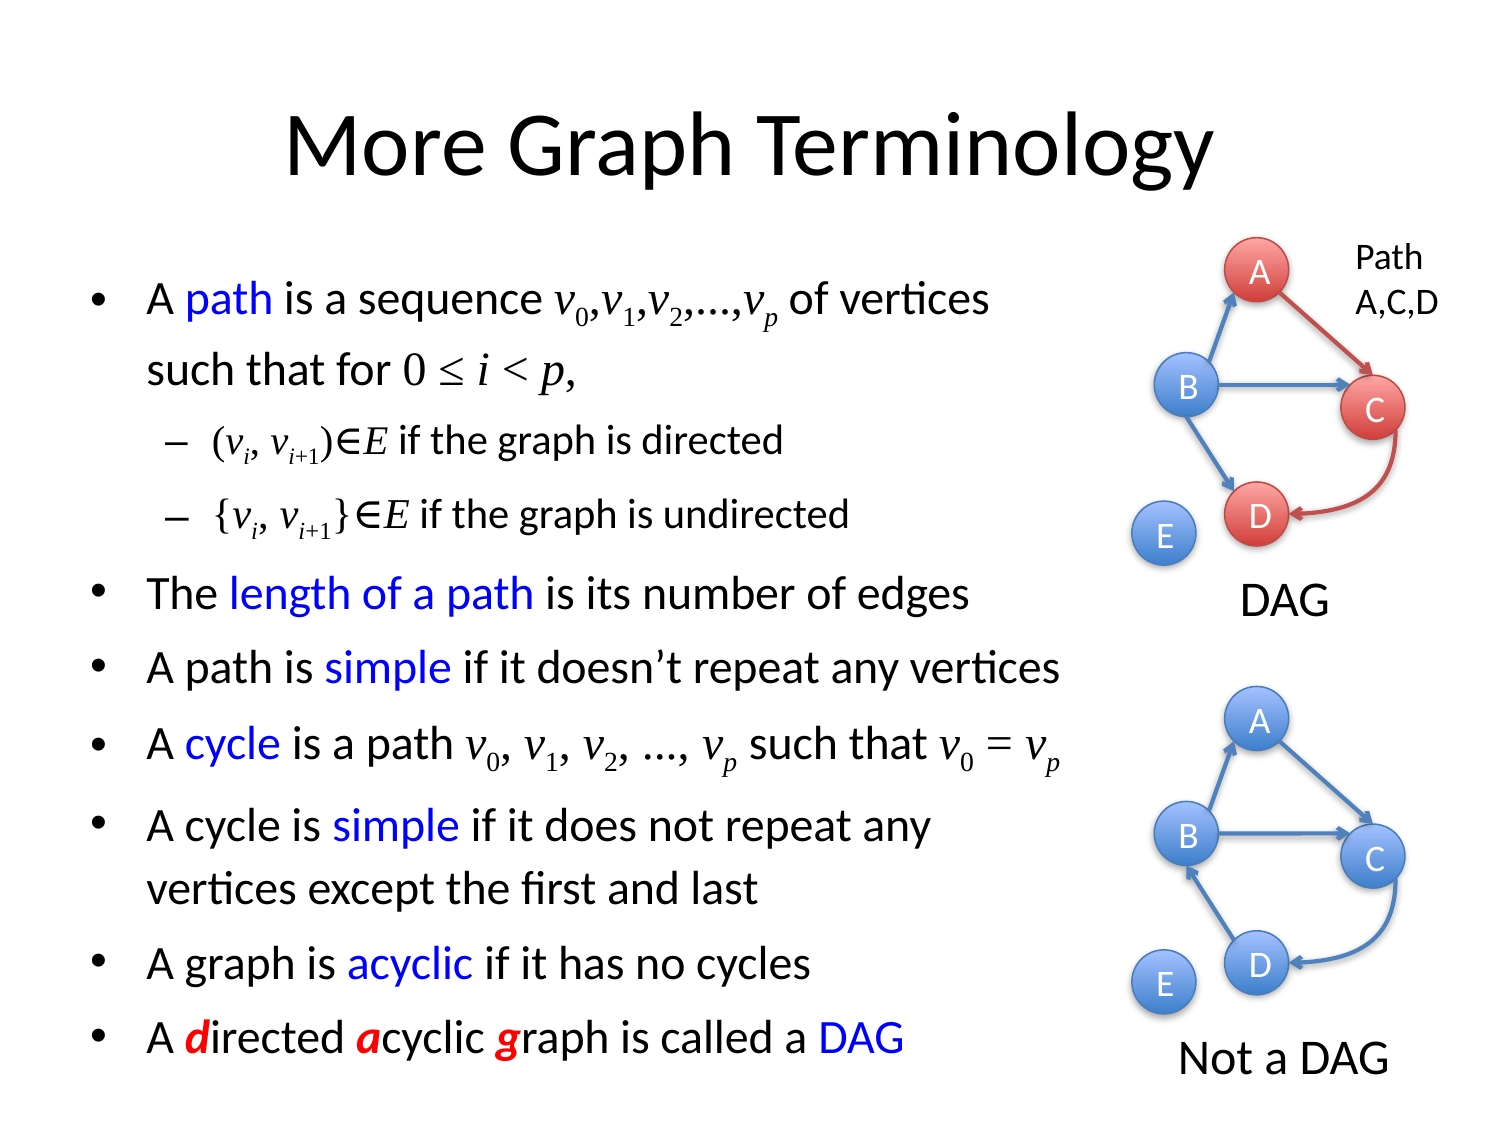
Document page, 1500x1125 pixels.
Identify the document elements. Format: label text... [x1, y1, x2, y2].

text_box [1131, 237, 1406, 566]
list A path is a sequence v0,v1,v2,...,vp of vertices such that for 0 ≤ i < p, (vi, vi+1)∈E if the graph is directed {vi, vi+1}∈E if the graph is undirected The length of a path is its number of edges A path is simple if it doesn’t repeat any vertices A cycle is a path v0, v1, v2, ..., vp such that v0 = vp A cycle is simple if it does not repeat any vertices except the first and last A graph is acyclic if it has no cycles A directed acyclic graph is called a DAG [75, 252, 1101, 1082]
text_box Path A,C,D [1340, 224, 1454, 330]
text_box DAG [1225, 574, 1345, 635]
text_box Not a DAG [1163, 1021, 1405, 1093]
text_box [1131, 686, 1406, 1015]
title More Graph Terminology [75, 45, 1425, 233]
